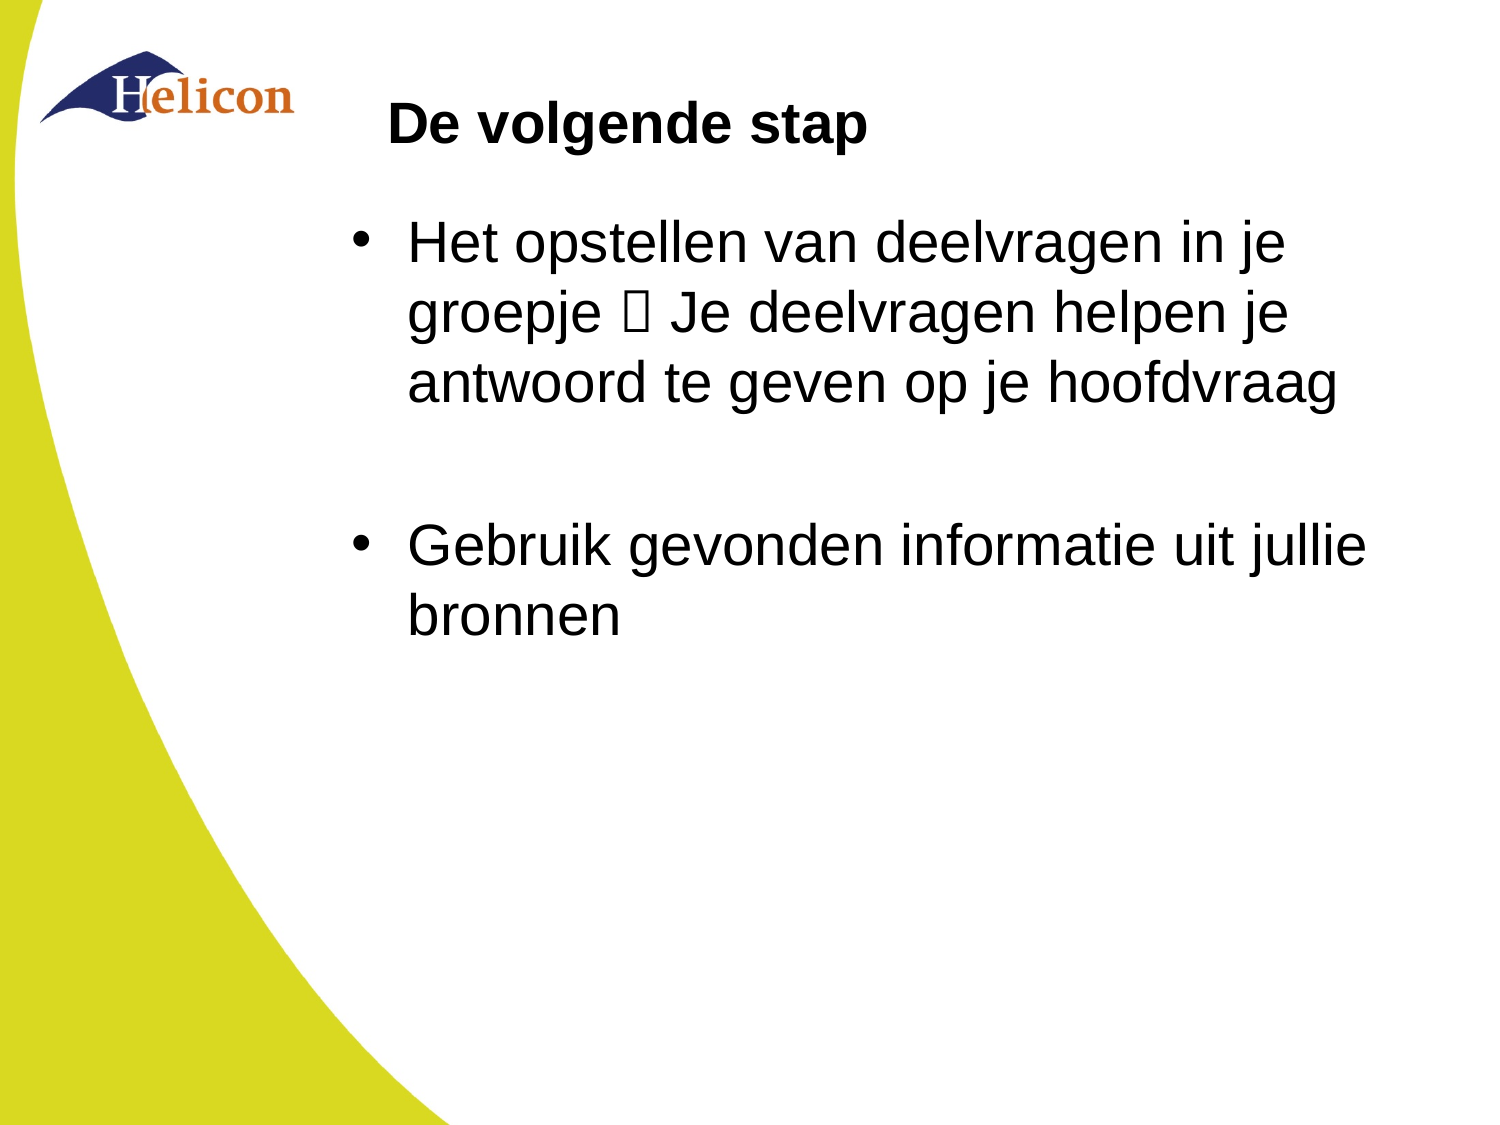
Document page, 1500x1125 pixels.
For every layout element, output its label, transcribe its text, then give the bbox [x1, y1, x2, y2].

picture [0, 0, 1500, 1125]
title De volgende stap [371, 66, 1463, 174]
list Het opstellen van deelvragen in je groepje  Je deelvragen helpen je antwoord te geven op je hoofdvraag Gebruik gevonden informatie uit jullie bronnen [336, 196, 1425, 1005]
